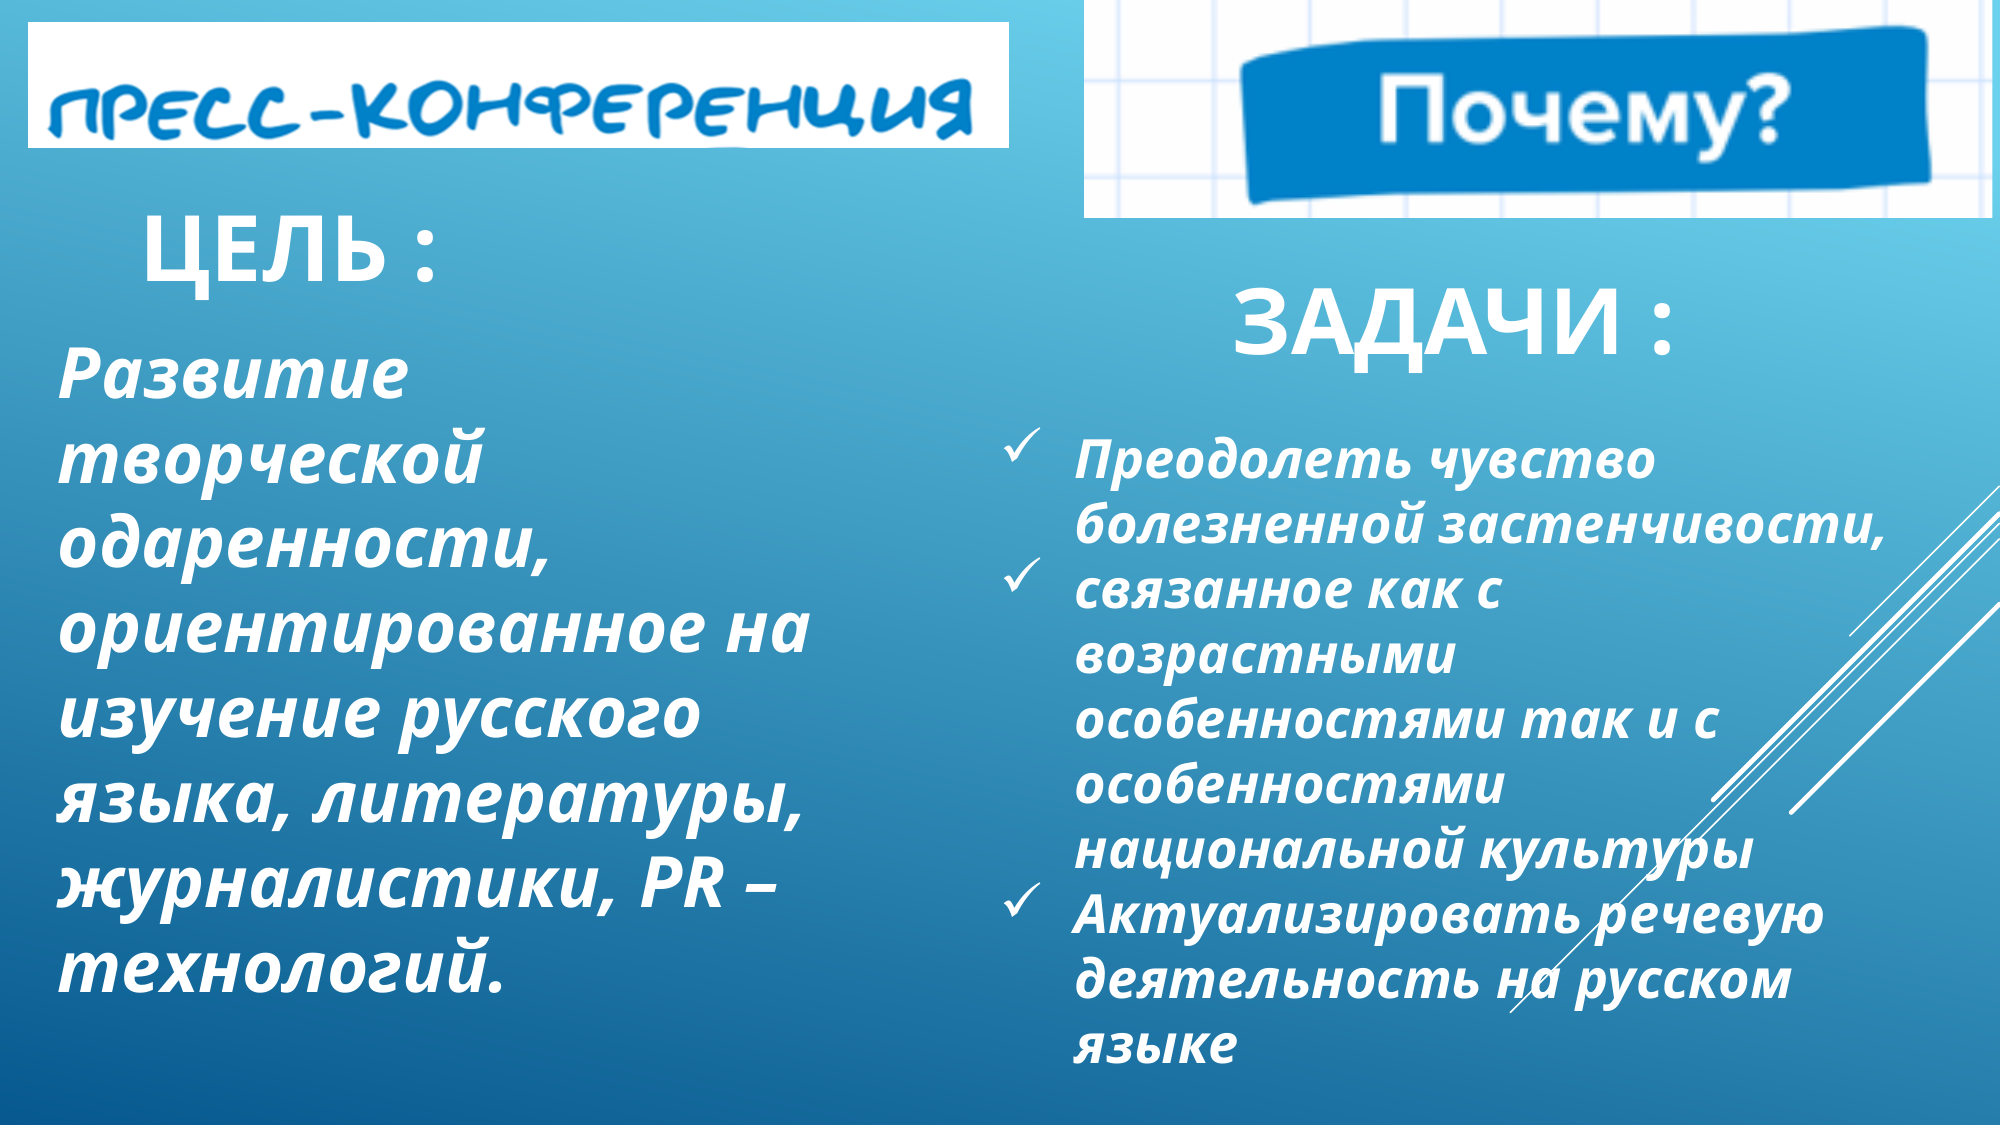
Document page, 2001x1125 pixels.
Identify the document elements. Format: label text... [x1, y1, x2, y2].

text_box Развитие творческой одаренности, ориентированное на изучение русского языка, литературы, журналистики, PR –технологий. [43, 319, 828, 1015]
text_box Преодолеть чувство болезненной застенчивости, связанное как с возрастными особенностями так и с особенностями национальной культуры Актуализировать речевую деятельность на русском языке [984, 416, 1909, 1082]
text_box ЗАДАЧИ : [1217, 257, 1774, 381]
picture [27, 21, 1009, 149]
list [1077, 0, 1993, 257]
text_box ЦЕЛЬ : [124, 182, 544, 308]
